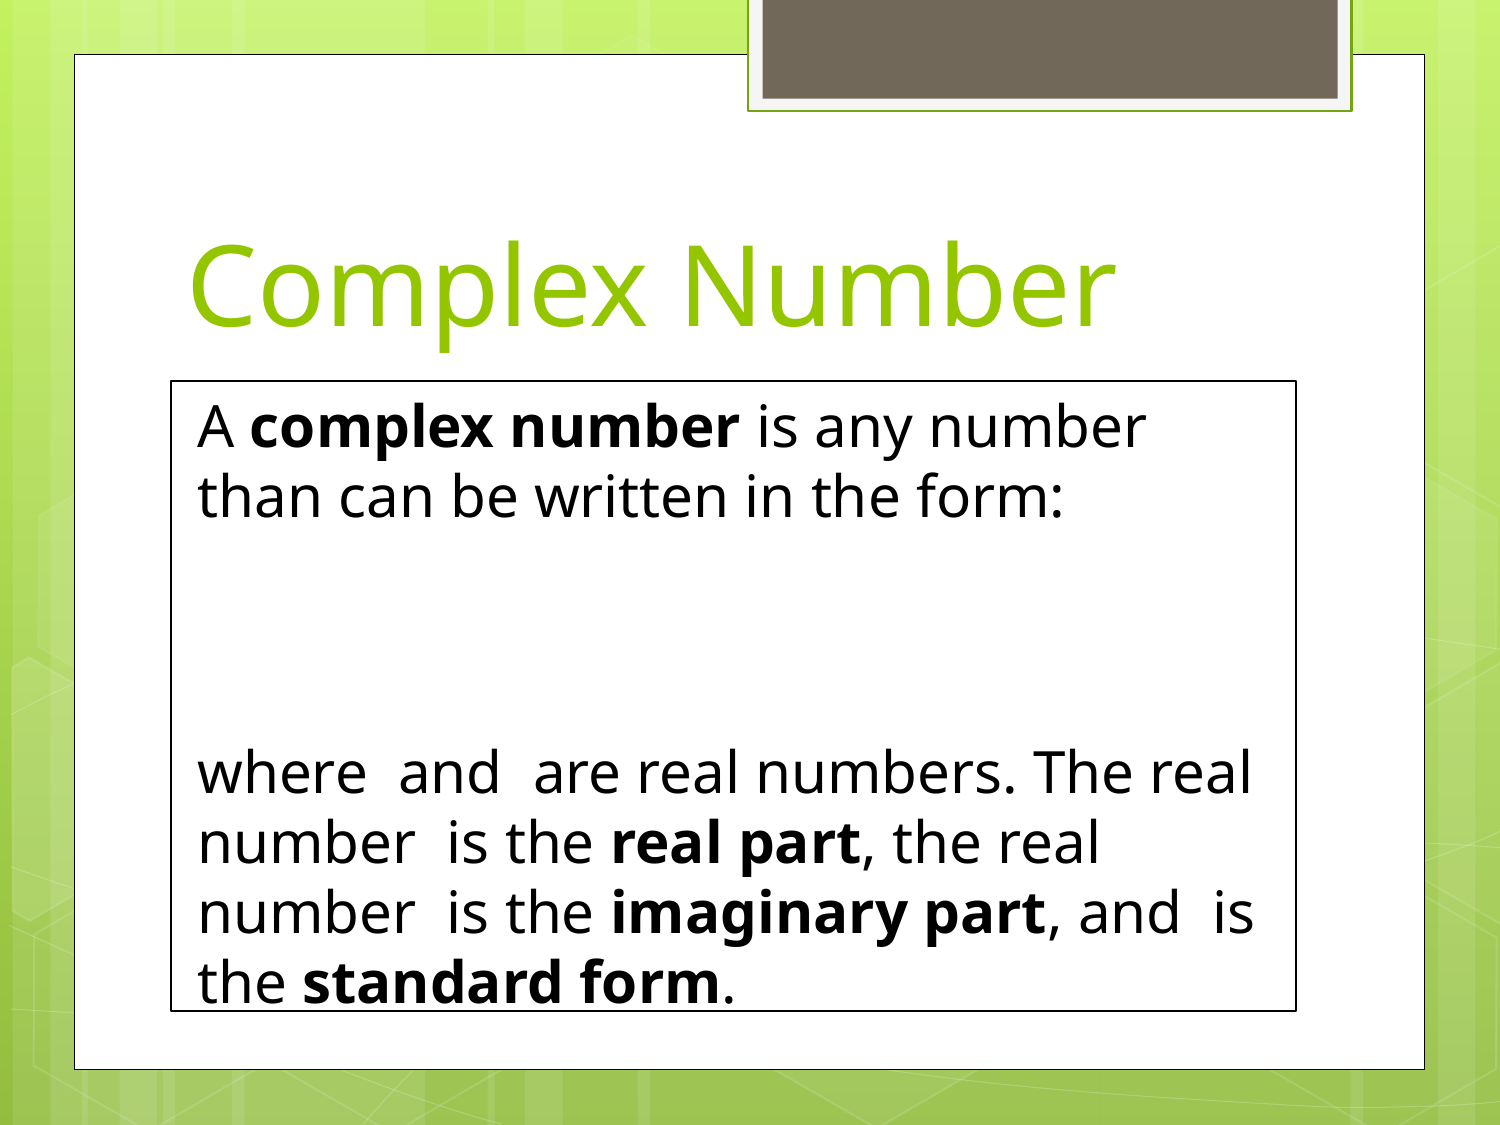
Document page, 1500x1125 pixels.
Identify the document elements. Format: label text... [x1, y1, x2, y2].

title Complex Number [171, 168, 1324, 357]
